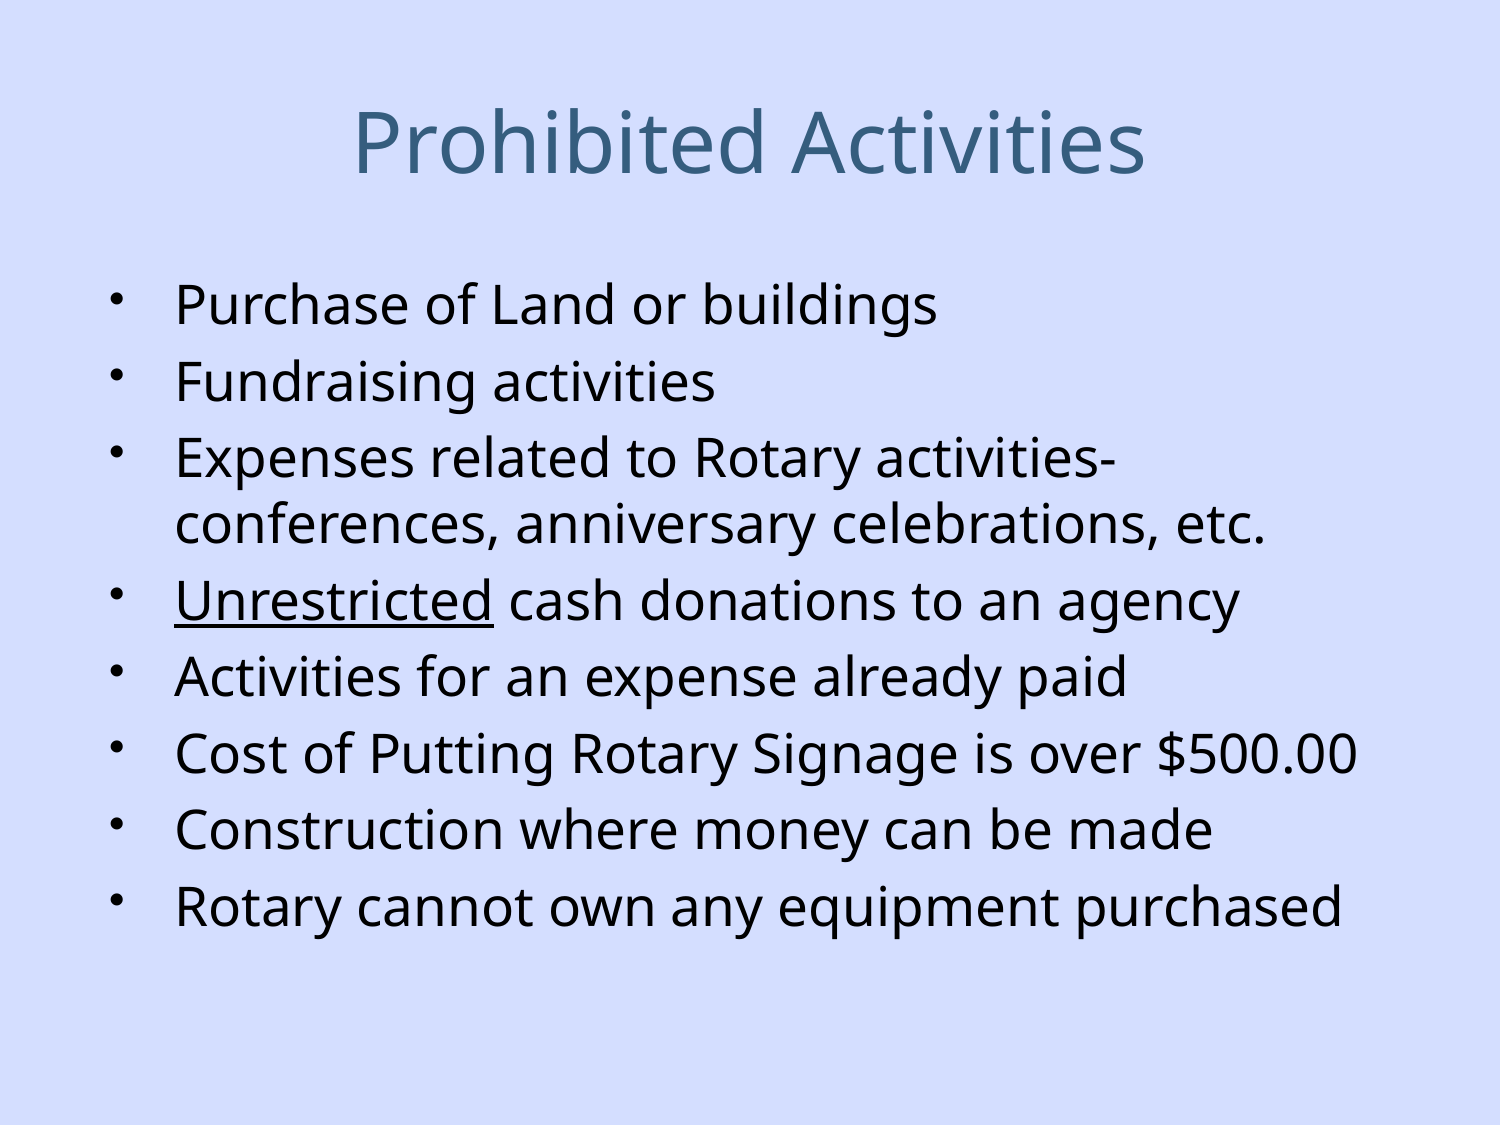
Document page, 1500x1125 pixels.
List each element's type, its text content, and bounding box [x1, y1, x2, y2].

title Prohibited Activities [75, 45, 1425, 233]
list Purchase of Land or buildings Fundraising activities Expenses related to Rotary activities-conferences, anniversary celebrations, etc. Unrestricted cash donations to an agency Activities for an expense already paid Cost of Putting Rotary Signage is over $500.00 Construction where money can be made Rotary cannot own any equipment purchased [75, 262, 1425, 1035]
